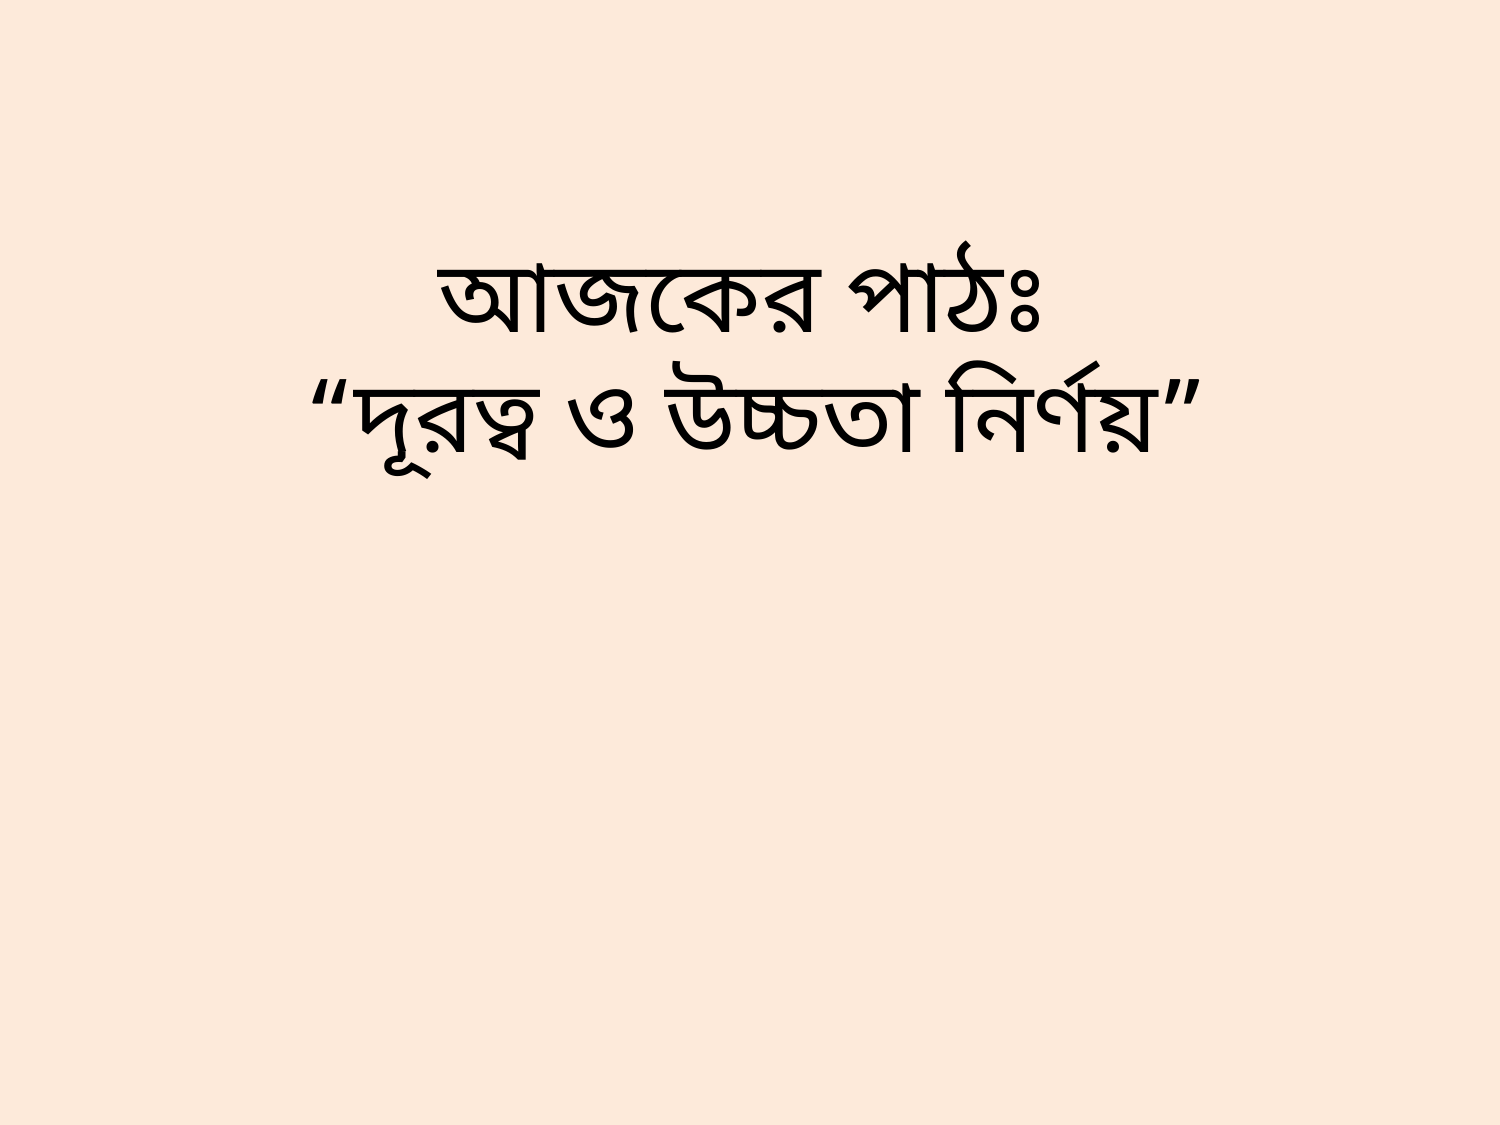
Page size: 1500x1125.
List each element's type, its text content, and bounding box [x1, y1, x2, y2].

text_box আজকের পাঠঃ “দূরত্ব ও উচ্চতা নির্ণয়” [237, 224, 1275, 480]
